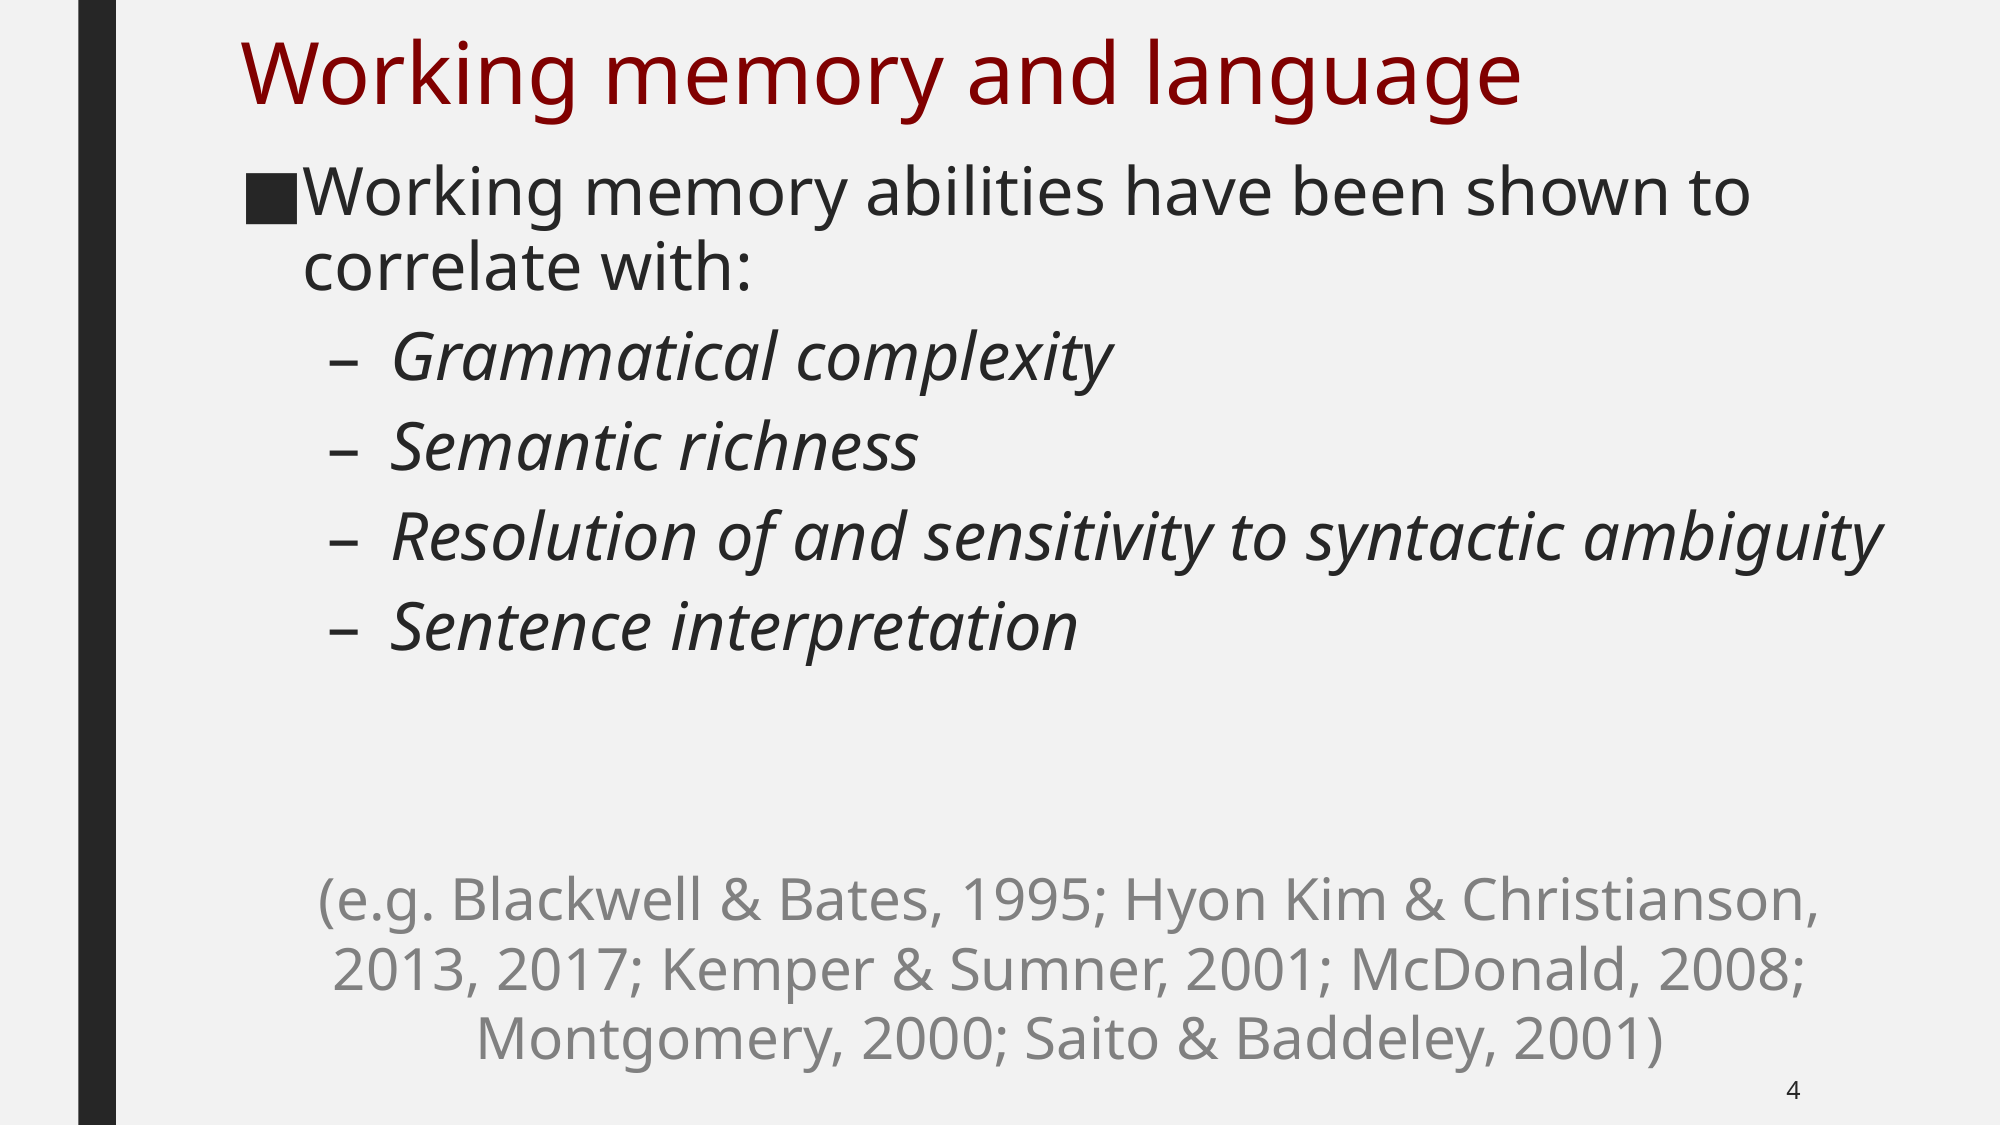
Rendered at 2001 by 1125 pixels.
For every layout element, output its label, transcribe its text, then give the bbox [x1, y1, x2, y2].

text_box (e.g. Blackwell & Bates, 1995; Hyon Kim & Christianson, 2013, 2017; Kemper & Sumner, 2001; McDonald, 2008; Montgomery, 2000; Saito & Baddeley, 2001) [261, 854, 1879, 1080]
title Working memory and language [225, 23, 1909, 131]
slide_number 4 [1553, 1058, 1816, 1125]
list Working memory abilities have been shown to correlate with: Grammatical complexity Semantic richness Resolution of and sensitivity to syntactic ambiguity Sentence interpretation [225, 147, 1909, 722]
